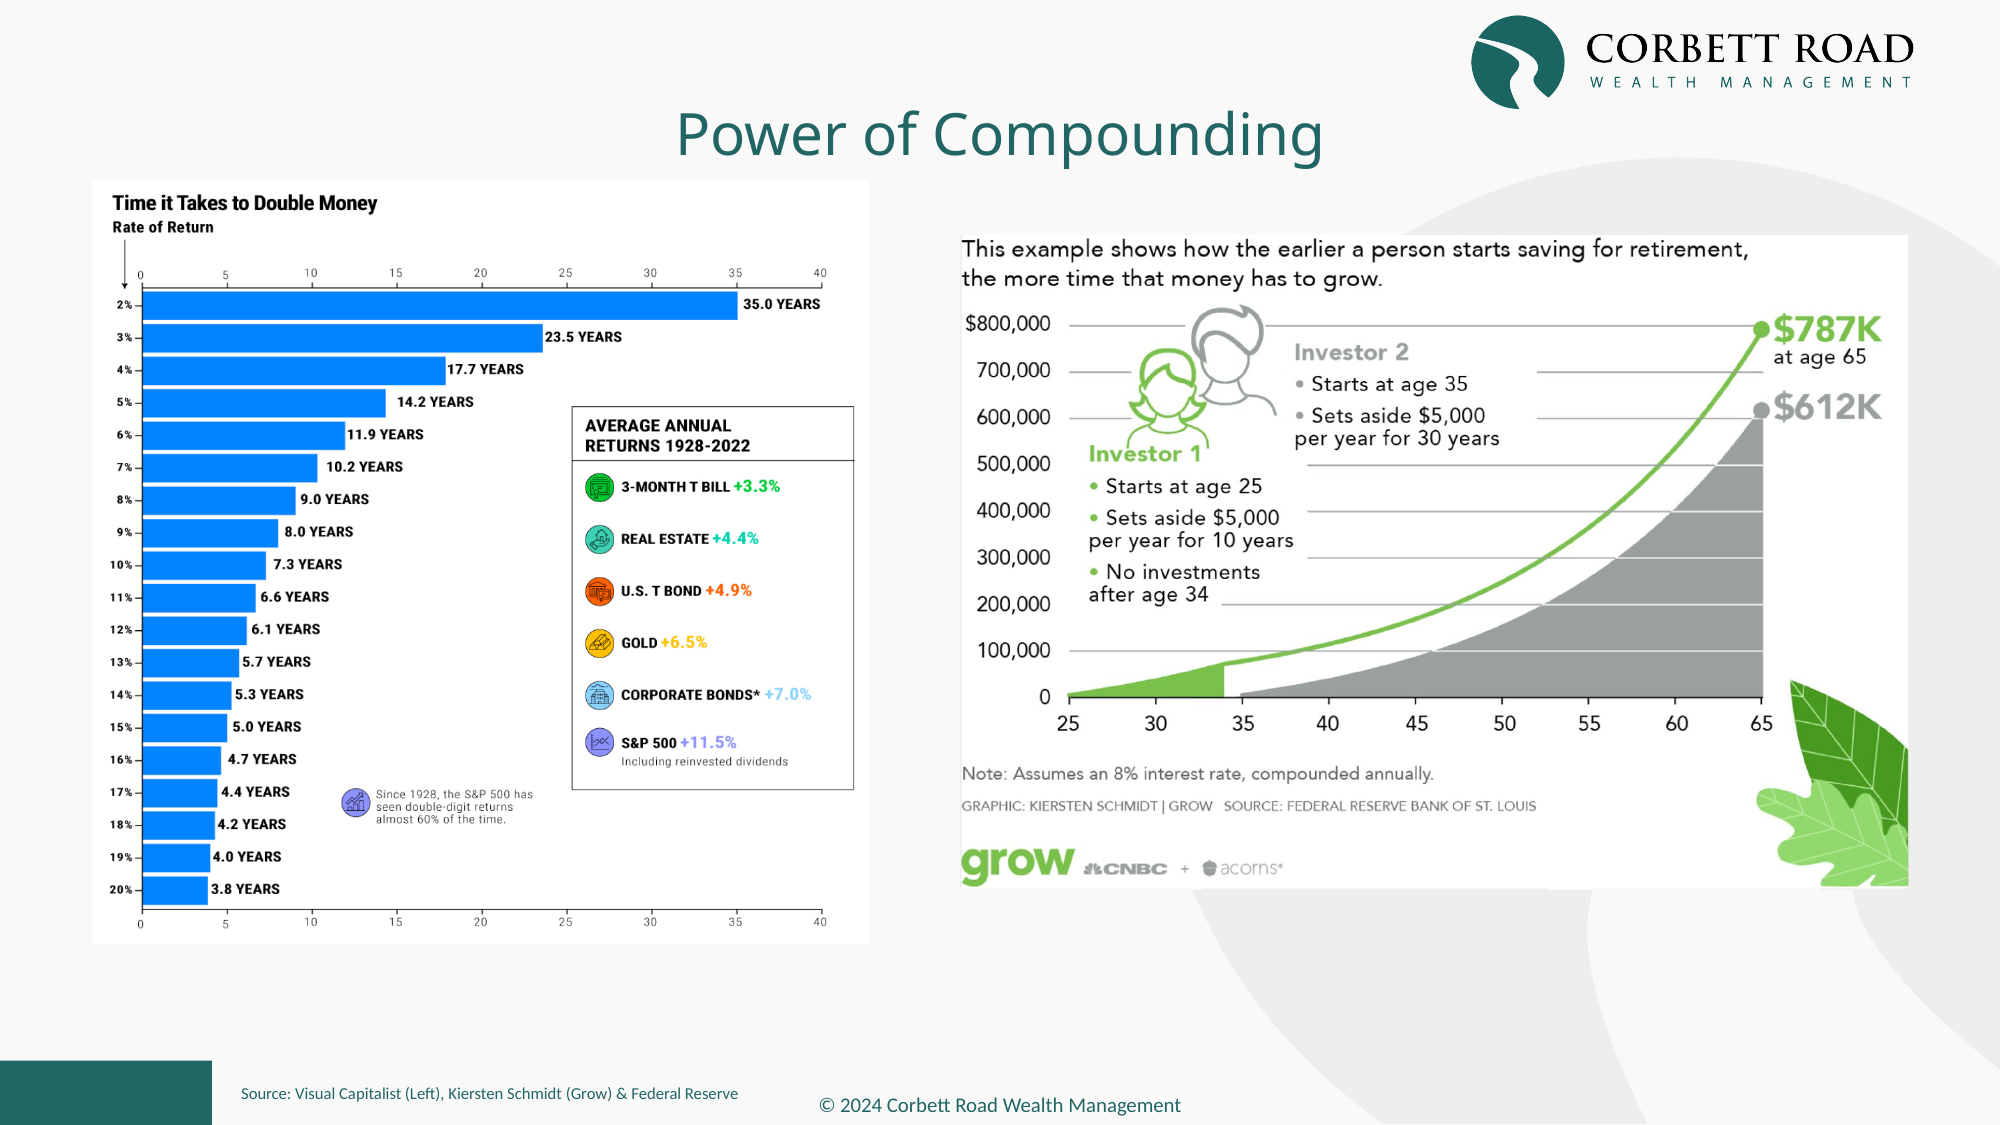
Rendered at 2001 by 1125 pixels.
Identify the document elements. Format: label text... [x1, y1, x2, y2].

text_box Source: Visual Capitalist (Left), Kiersten Schmidt (Grow) & Federal Reserve [93, 1075, 888, 1111]
picture [92, 181, 869, 944]
picture [1471, 15, 1921, 109]
text_box [0, 1060, 213, 1125]
text_box © 2024 Corbett Road Wealth Management [691, 1083, 1151, 1124]
picture [960, 157, 2000, 1124]
text_box Power of Compounding [394, 89, 1606, 175]
